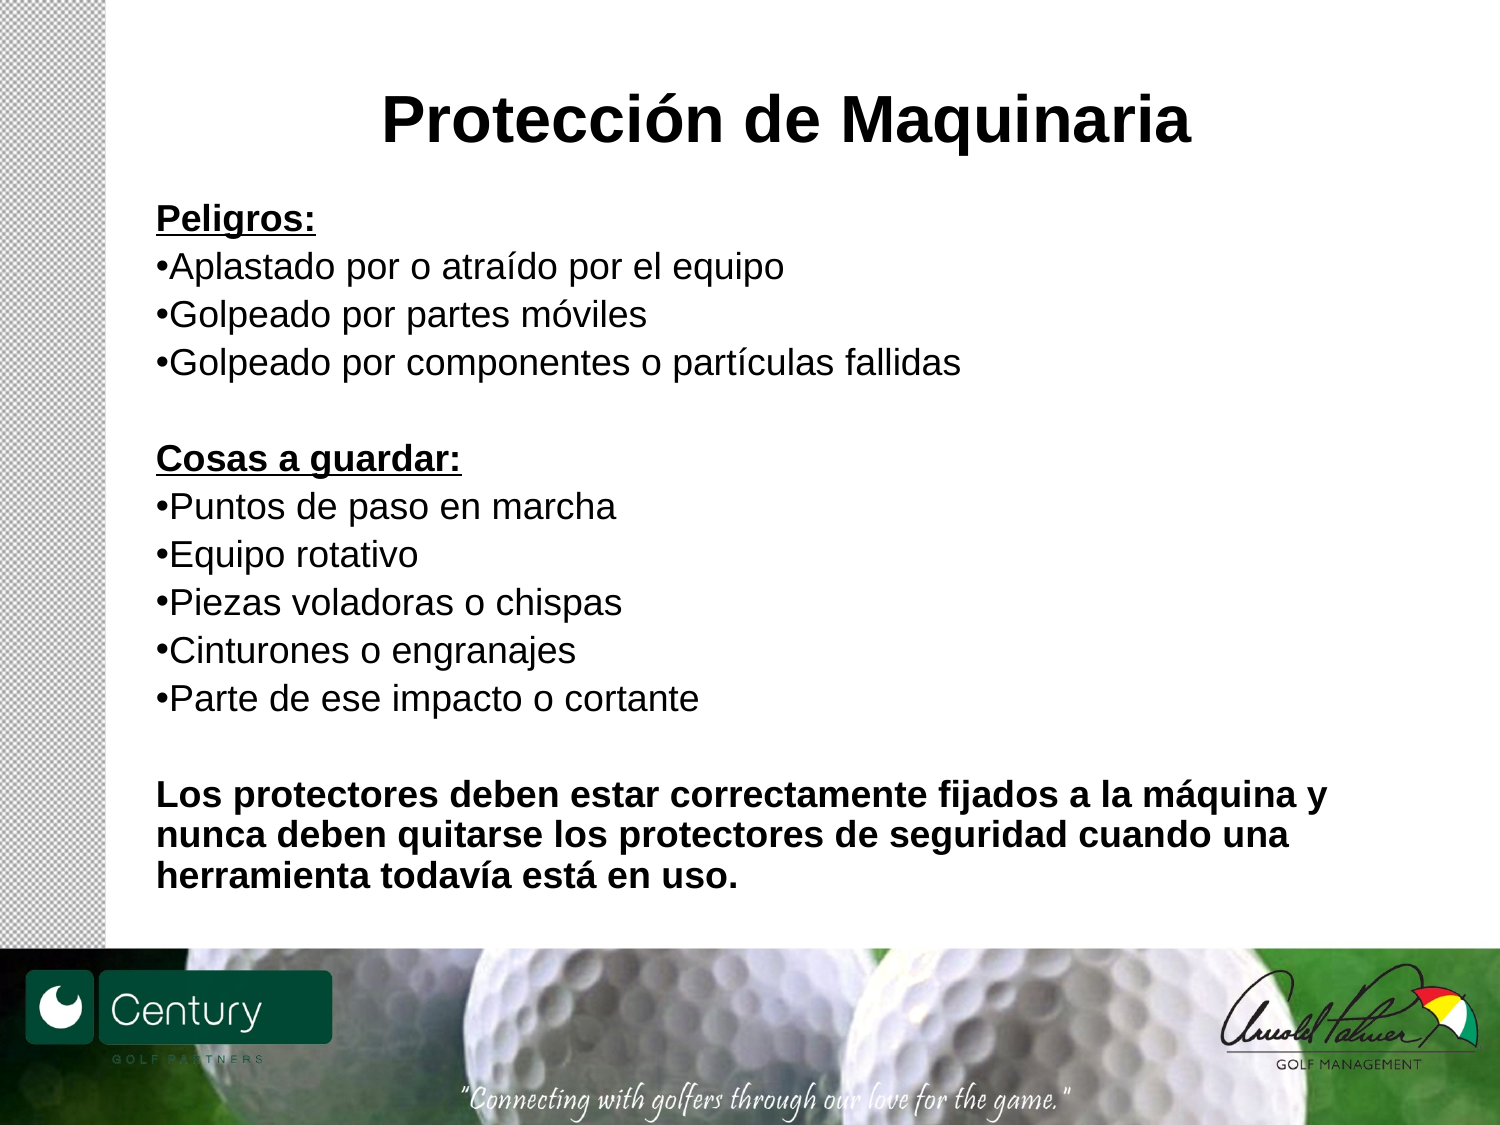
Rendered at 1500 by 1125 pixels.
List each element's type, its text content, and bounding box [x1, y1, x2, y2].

list Peligros: Aplastado por o atraído por el equipo Golpeado por partes móviles Golpeado por componentes o partículas fallidas Cosas a guardar: Puntos de paso en marcha Equipo rotativo Piezas voladoras o chispas Cinturones o engranajes Parte de ese impacto o cortante Los protectores deben estar correctamente fijados a la máquina y nunca deben quitarse los protectores de seguridad cuando una herramienta todavía está en uso. [140, 191, 1444, 935]
picture [0, 0, 1500, 1125]
title Protección de Maquinaria [95, 22, 1479, 210]
